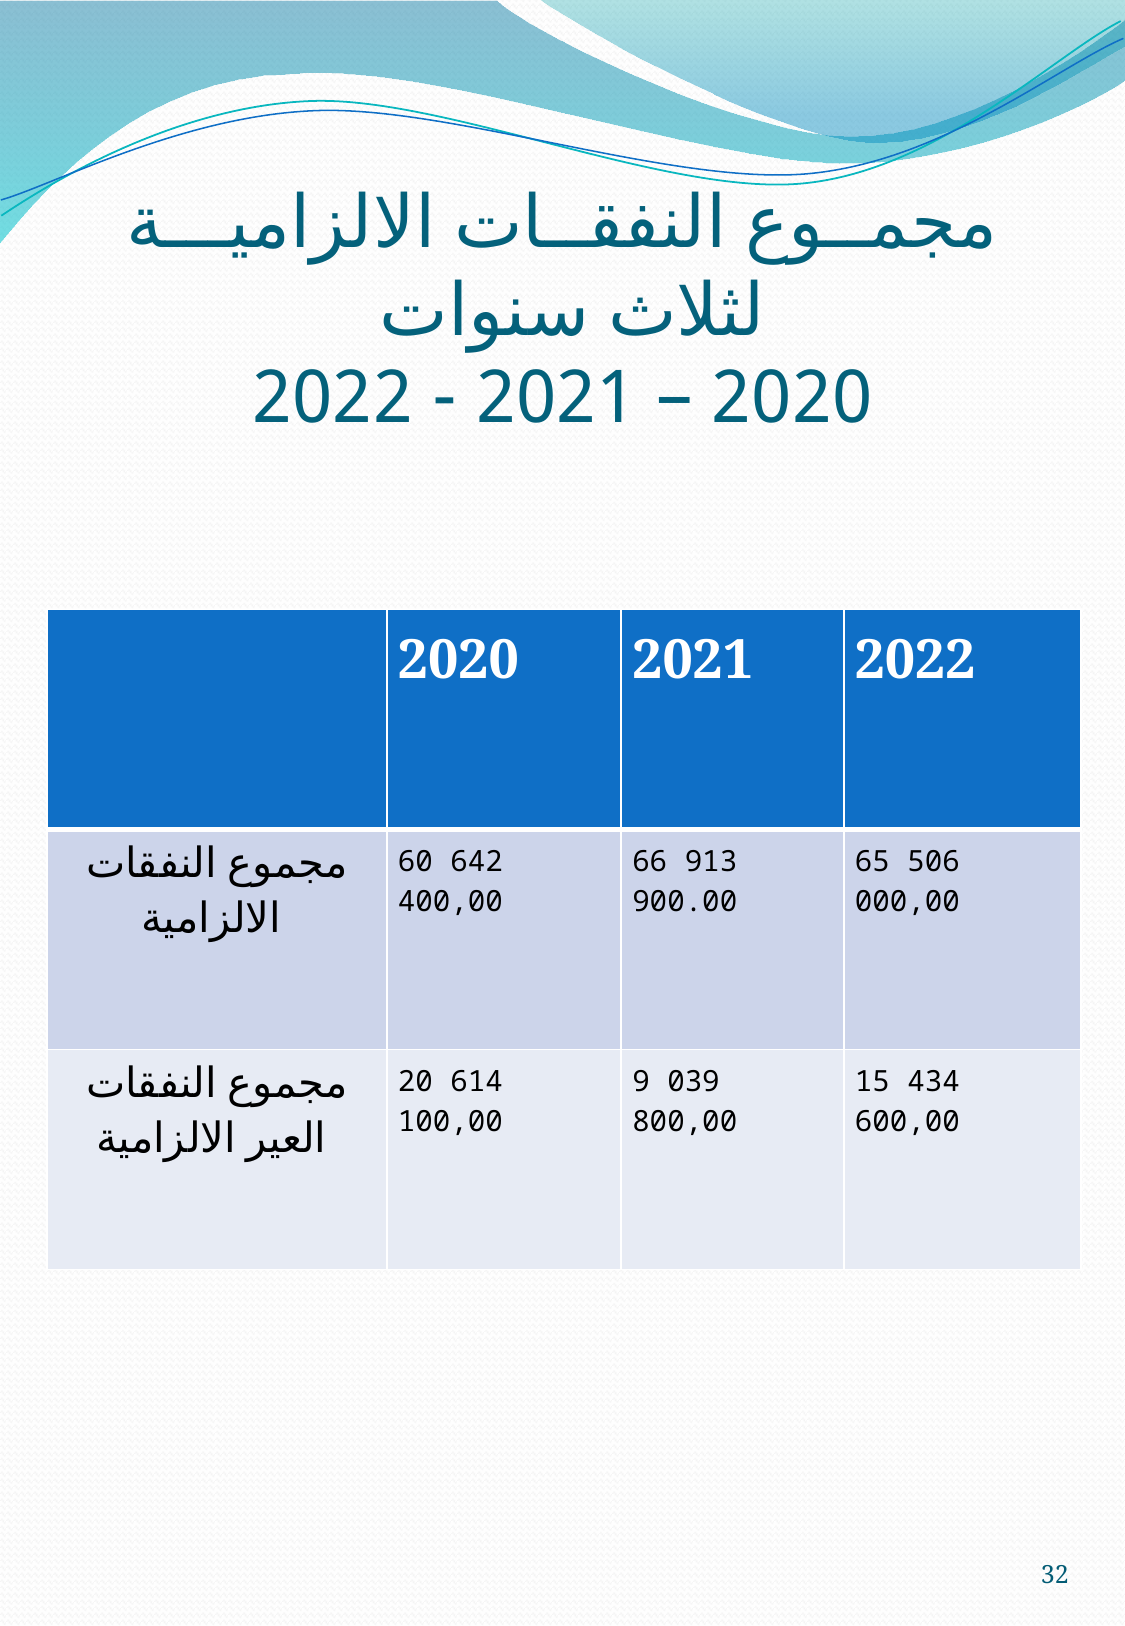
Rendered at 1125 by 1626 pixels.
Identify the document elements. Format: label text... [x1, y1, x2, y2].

table_cell مجموع النفقات الالزامية [48, 832, 386, 1049]
table_cell 60 642 400,00 [388, 832, 620, 1049]
title مجمــوع النفقــات الالزاميـــة لثلاث سنوات 2020 – 2021 - 2022 [56, 166, 1069, 438]
table_cell 66 913 900.00 [622, 832, 843, 1049]
table_header 2022 [845, 610, 1080, 827]
table_cell 65 506 000,00 [845, 832, 1080, 1049]
table_cell 20 614 100,00 [388, 1050, 620, 1269]
table_cell مجموع النفقات العير الالزامية [48, 1050, 386, 1269]
slide_number 32 [975, 1506, 1069, 1593]
table_cell 15 434 600,00 [845, 1050, 1080, 1269]
table_header 2021 [622, 610, 843, 827]
table_header [48, 610, 386, 827]
table_header 2020 [388, 610, 620, 827]
table_cell 9 039 800,00 [622, 1050, 843, 1269]
